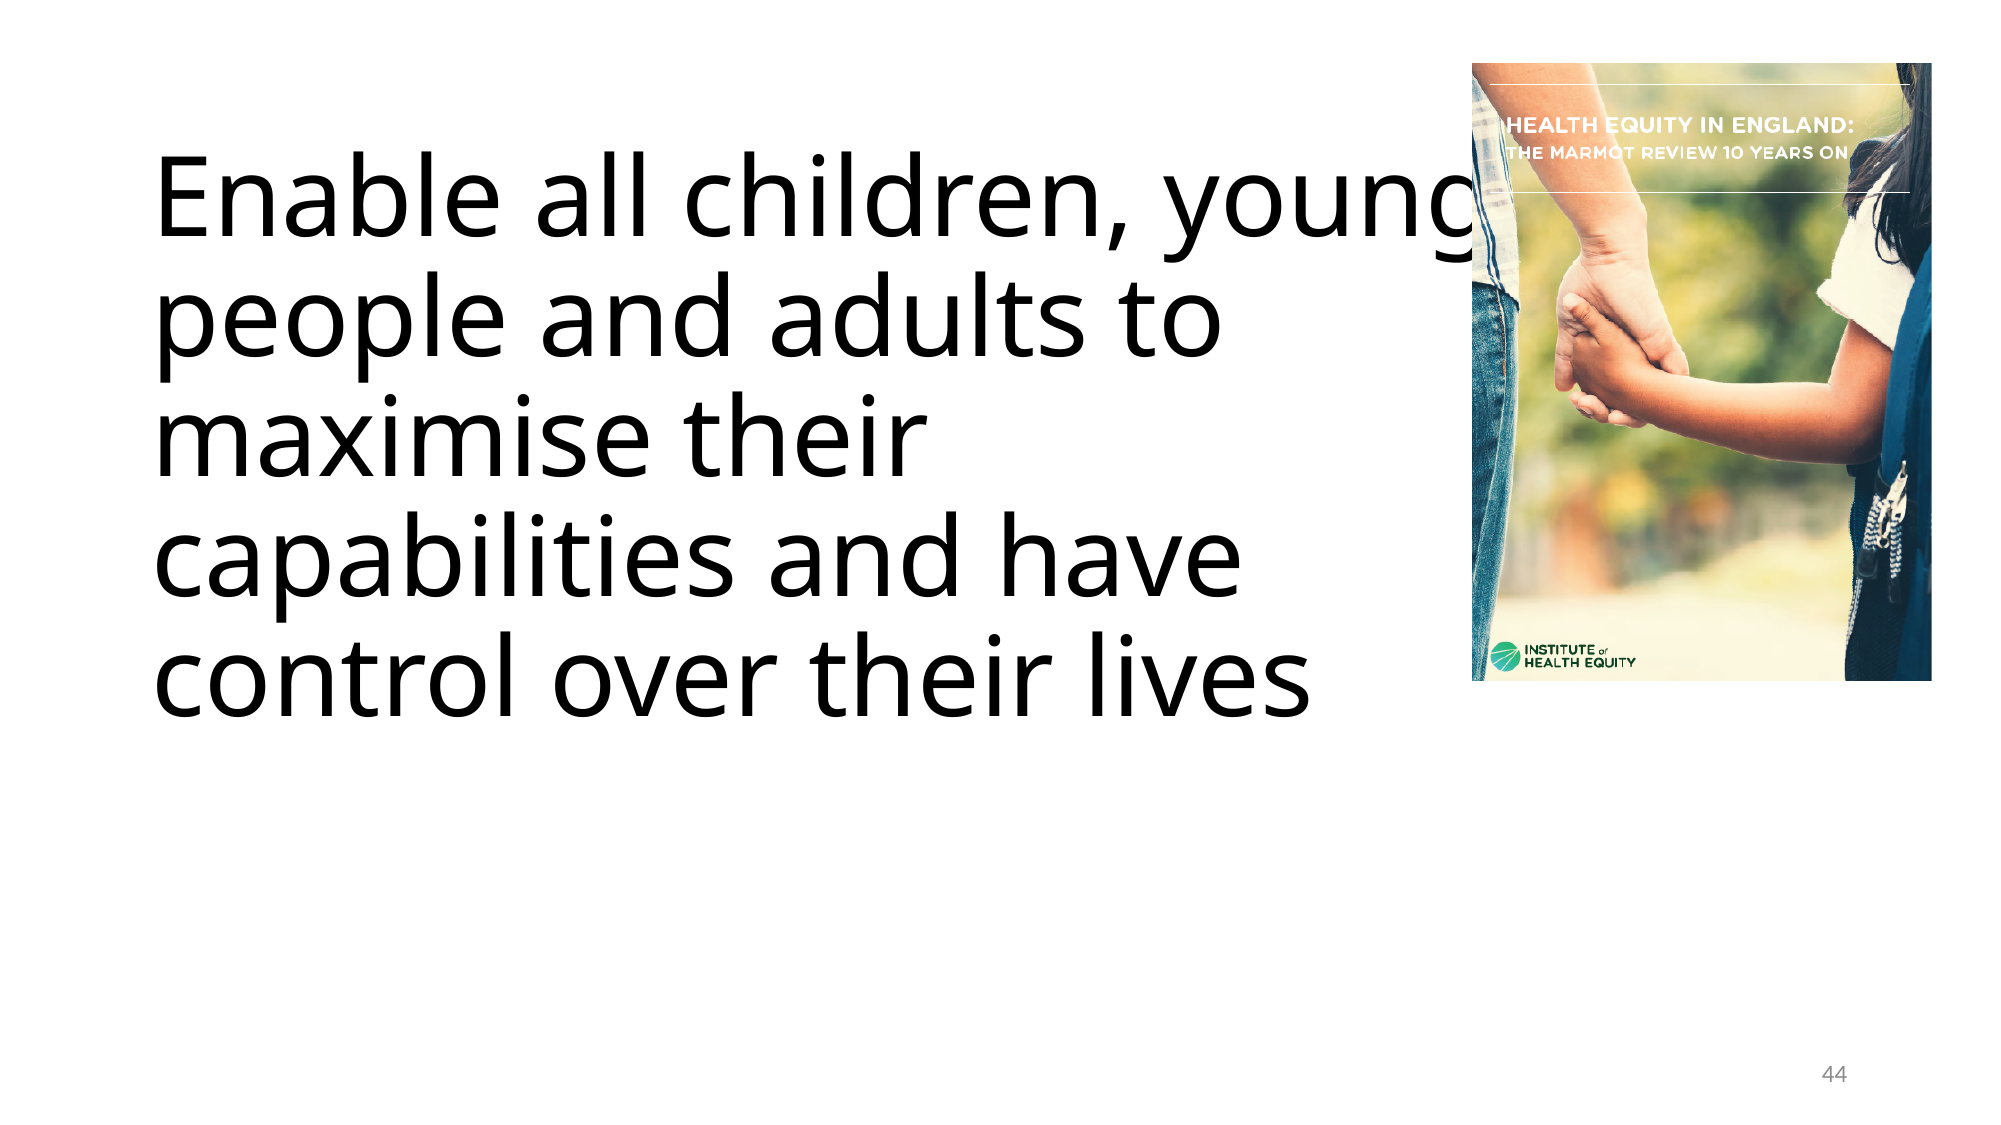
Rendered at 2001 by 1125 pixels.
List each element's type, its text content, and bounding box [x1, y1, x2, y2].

title Enable all children, young people and adults to maximise their capabilities and have control over their lives [136, 126, 1524, 749]
picture [1472, 63, 1932, 681]
slide_number 44 [1412, 1042, 1863, 1103]
